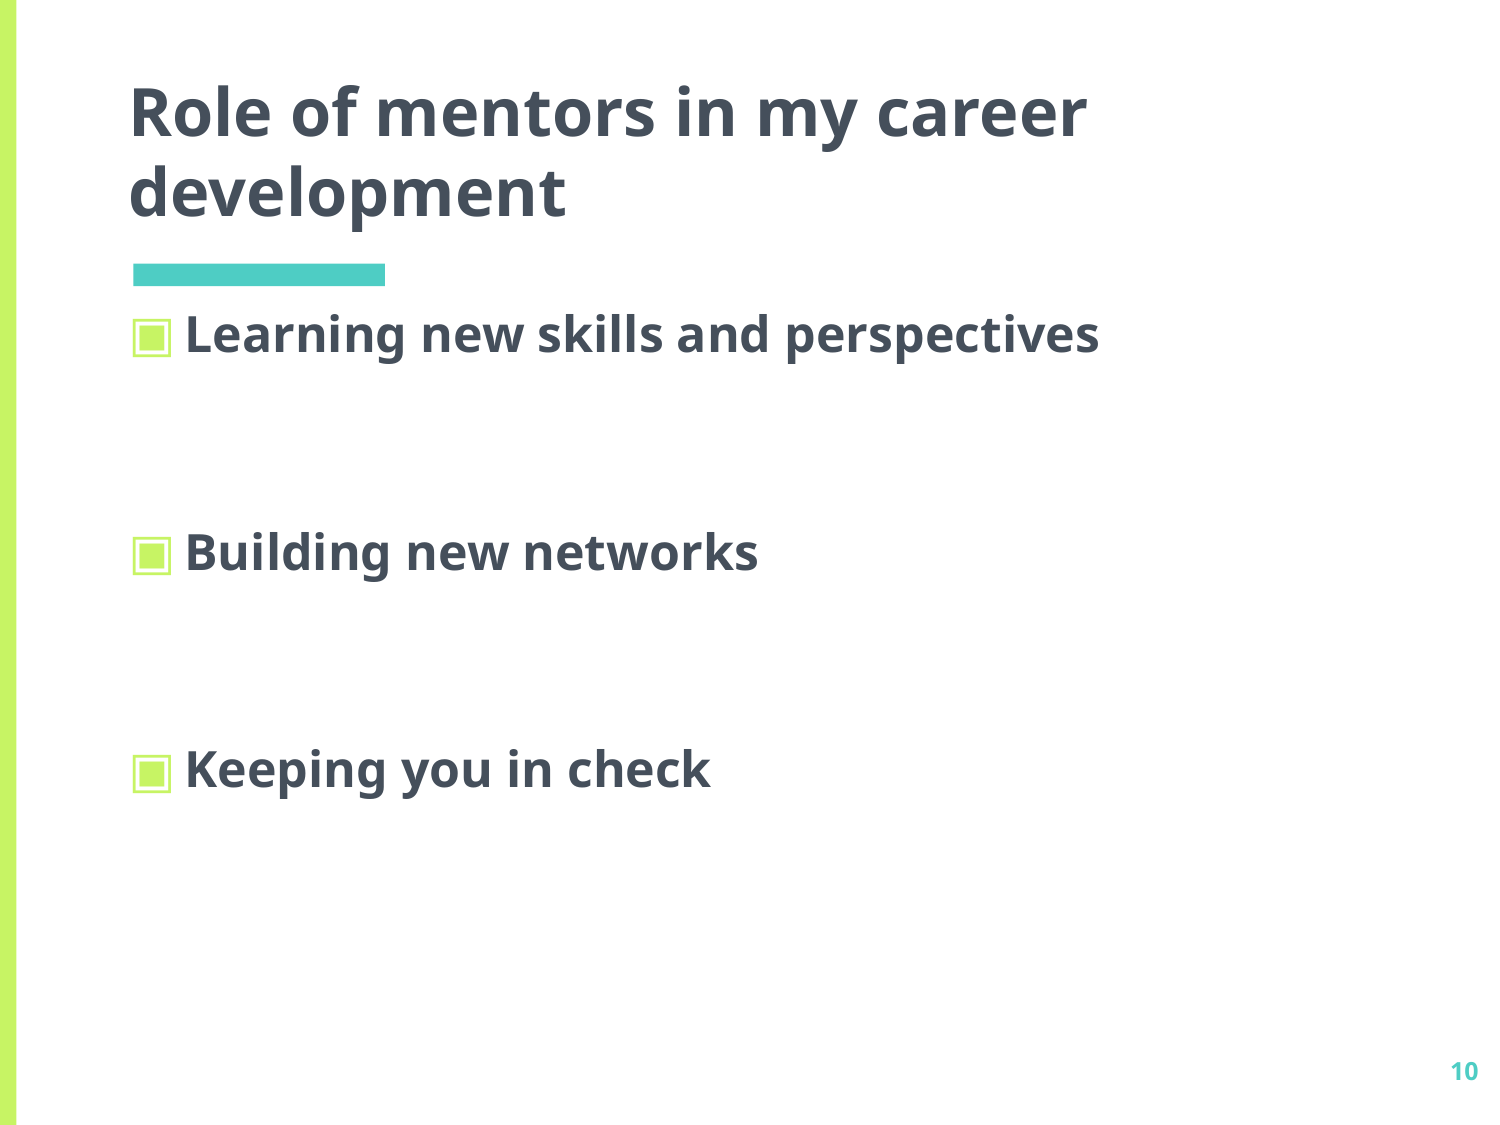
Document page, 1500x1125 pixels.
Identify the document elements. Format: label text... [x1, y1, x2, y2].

title Role of mentors in my career development [113, 33, 1387, 246]
list Learning new skills and perspectives Building new networks Keeping you in check [113, 287, 1387, 958]
slide_number 10 [1403, 1040, 1494, 1109]
